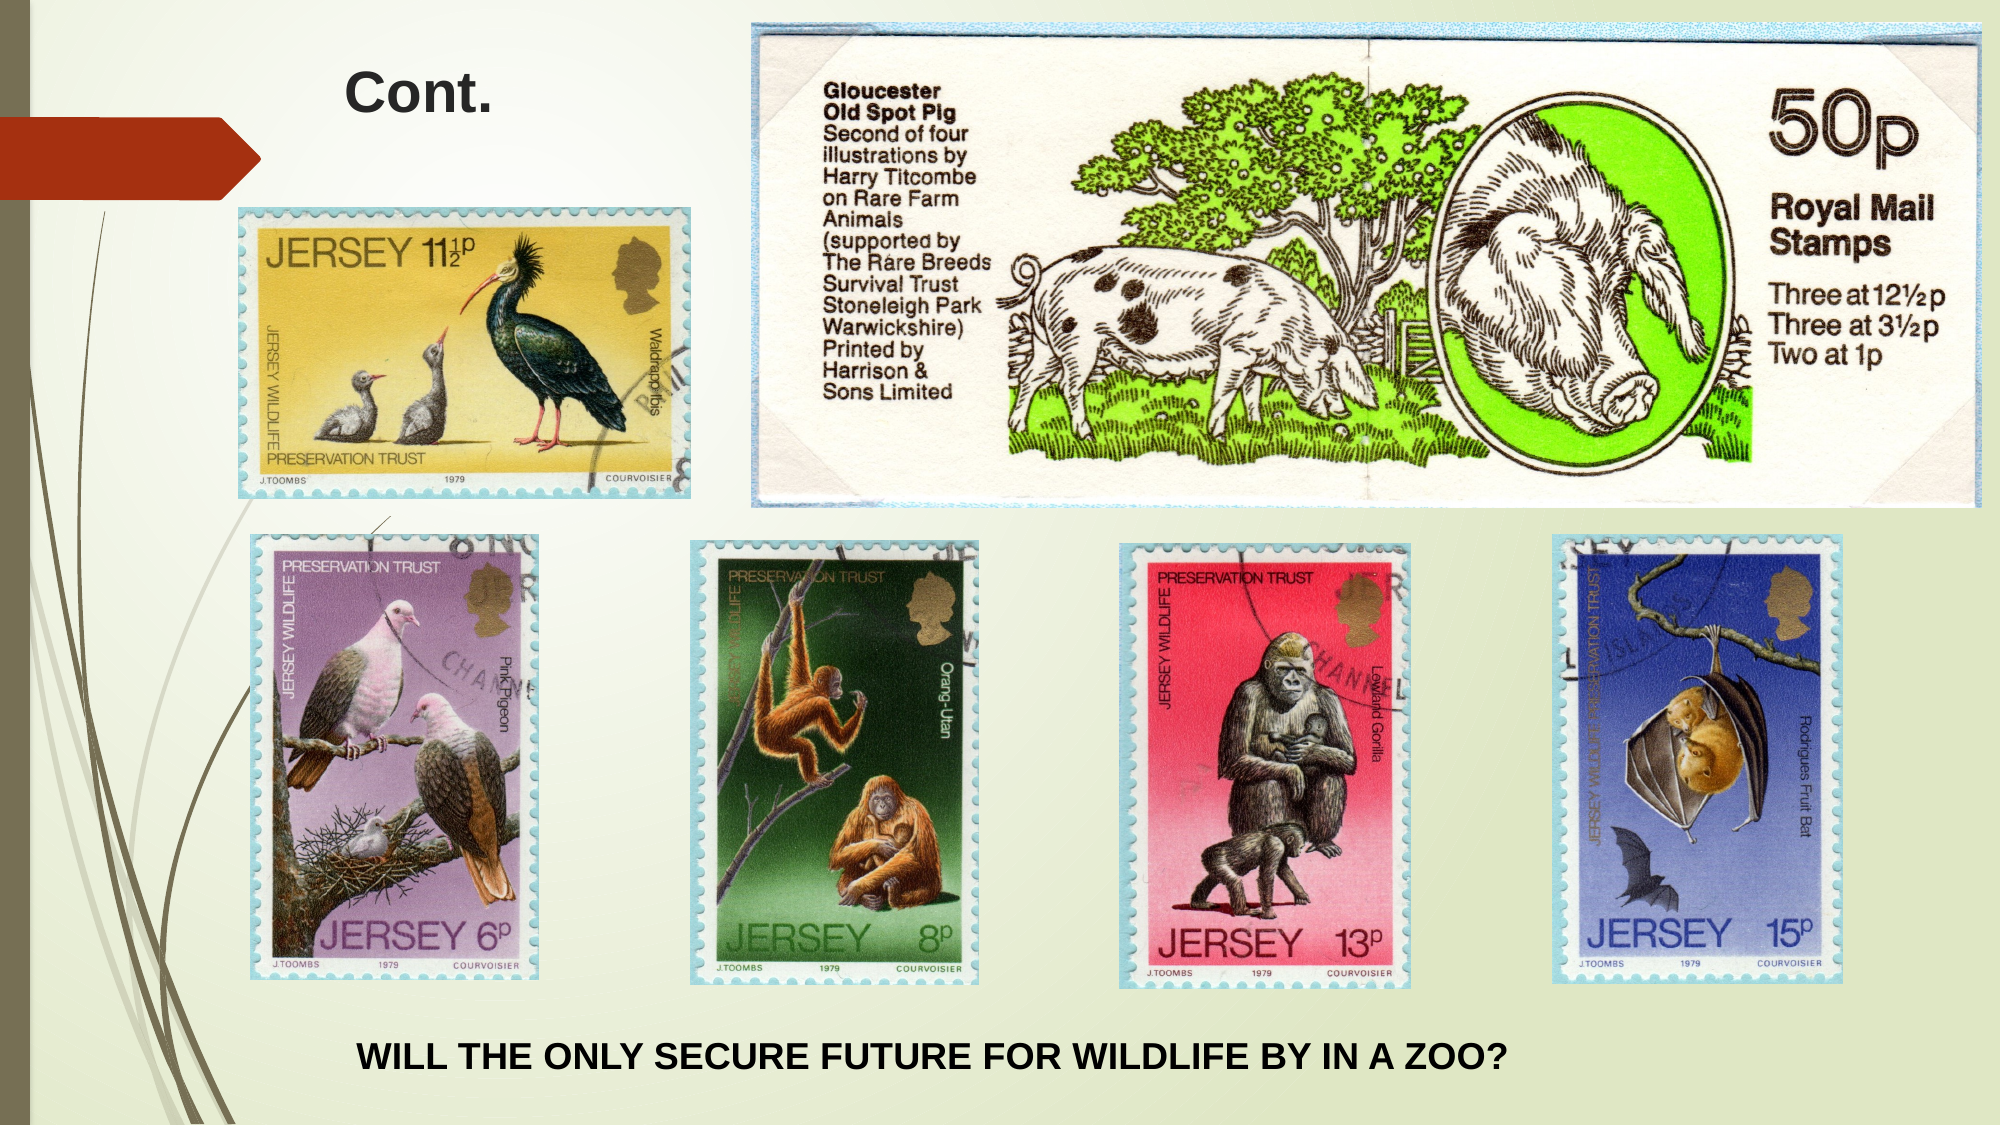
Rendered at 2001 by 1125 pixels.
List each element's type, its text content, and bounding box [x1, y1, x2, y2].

text_box WILL THE ONLY SECURE FUTURE FOR WILDLIFE BY IN A ZOO? [341, 1024, 1564, 1085]
picture [250, 534, 539, 980]
picture [1119, 543, 1411, 989]
picture [750, 21, 1982, 508]
picture [690, 539, 979, 985]
picture [238, 207, 691, 499]
title Cont. [329, 46, 520, 135]
picture [1552, 534, 1843, 984]
